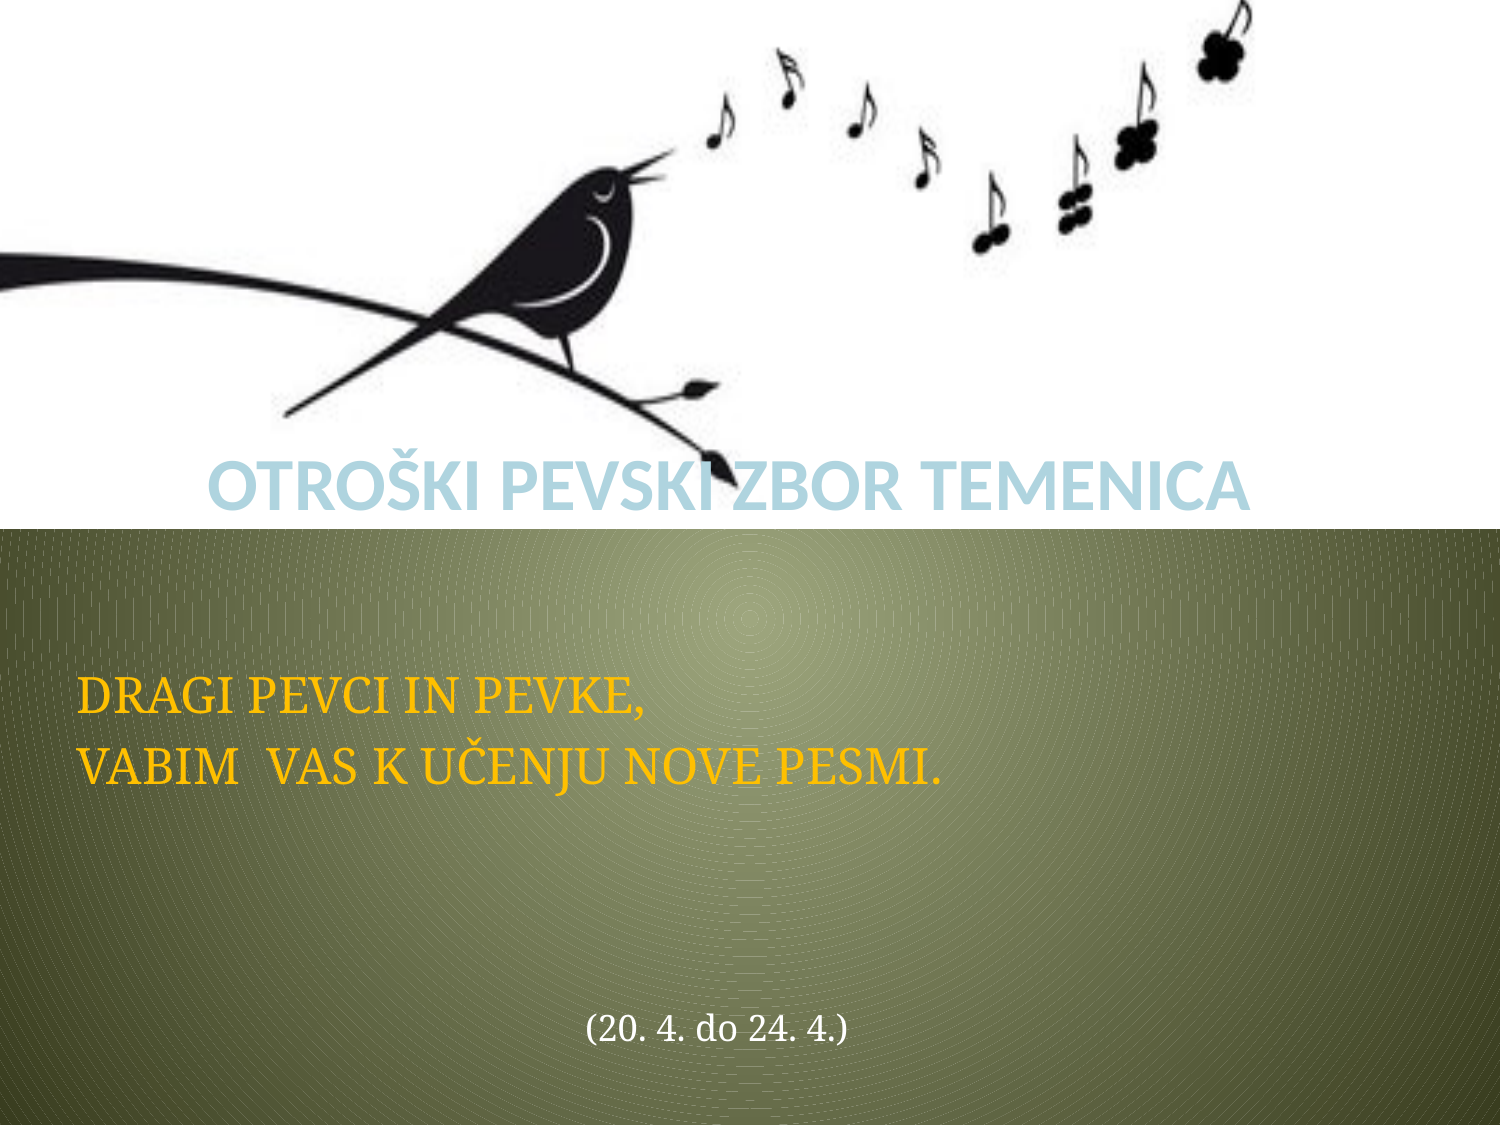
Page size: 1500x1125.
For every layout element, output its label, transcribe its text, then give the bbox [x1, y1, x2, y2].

subtitle DRAGI PEVCI IN PEVKE, VABIM VAS K UČENJU NOVE PESMI. (20. 4. do 24. 4.) [76, 586, 1366, 1059]
picture [0, 0, 1500, 529]
